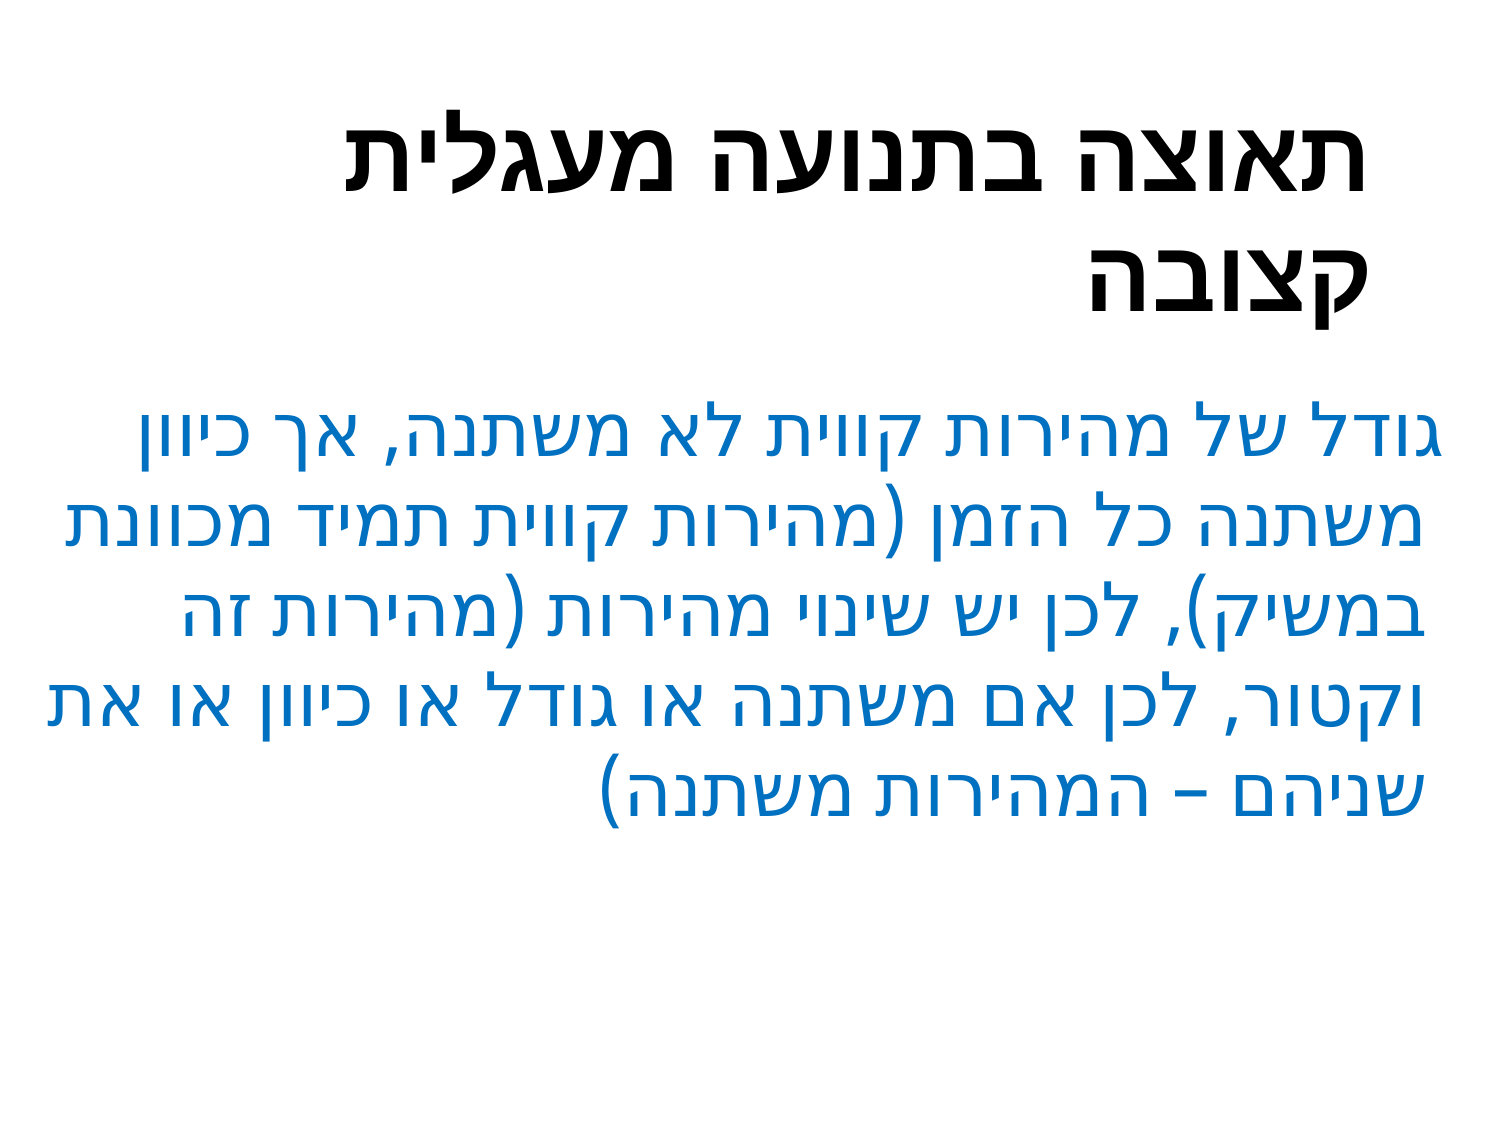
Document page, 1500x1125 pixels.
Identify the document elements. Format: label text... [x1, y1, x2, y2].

list גודל של מהירות קווית לא משתנה, אך כיוון משתנה כל הזמן (מהירות קווית תמיד מכוונת במשיק), לכן יש שינוי מהירות (מהירות זה וקטור, לכן אם משתנה או גודל או כיוון או את שניהם – המהירות משתנה) [23, 373, 1500, 947]
text_box תאוצה בתנועה מעגלית קצובה [98, 83, 1388, 220]
